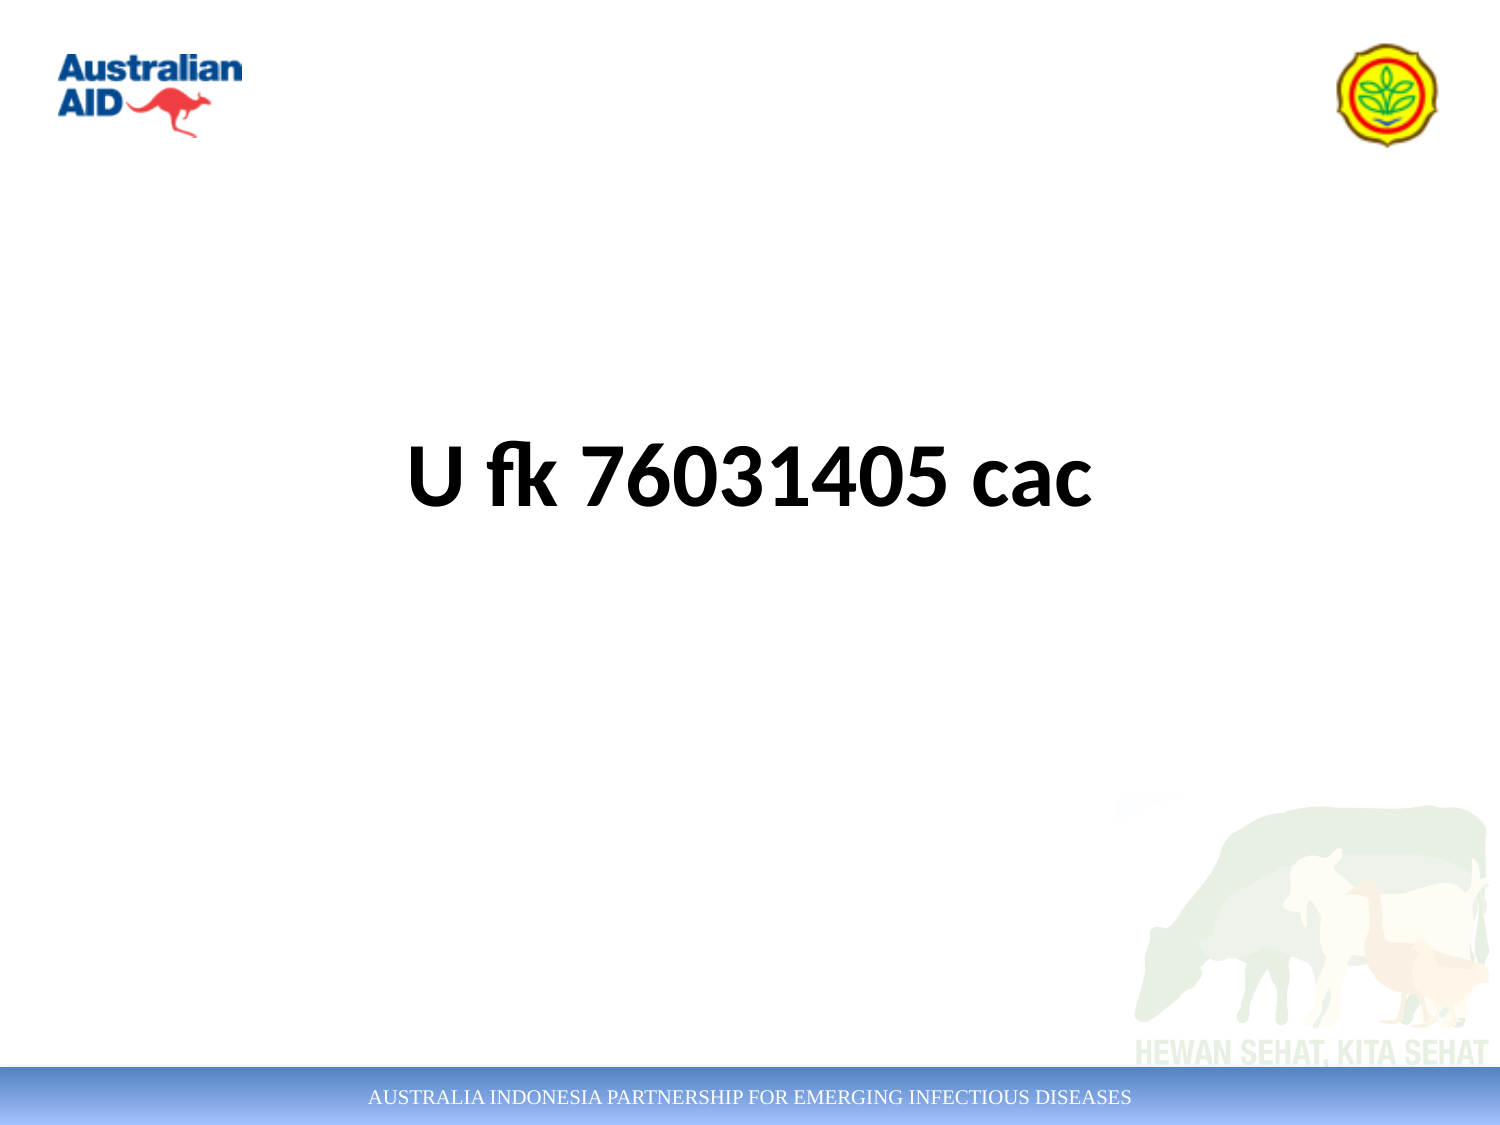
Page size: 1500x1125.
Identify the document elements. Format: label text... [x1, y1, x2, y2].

picture [58, 54, 242, 138]
title U fk 76031405 cac [112, 349, 1388, 591]
picture [1333, 40, 1441, 152]
